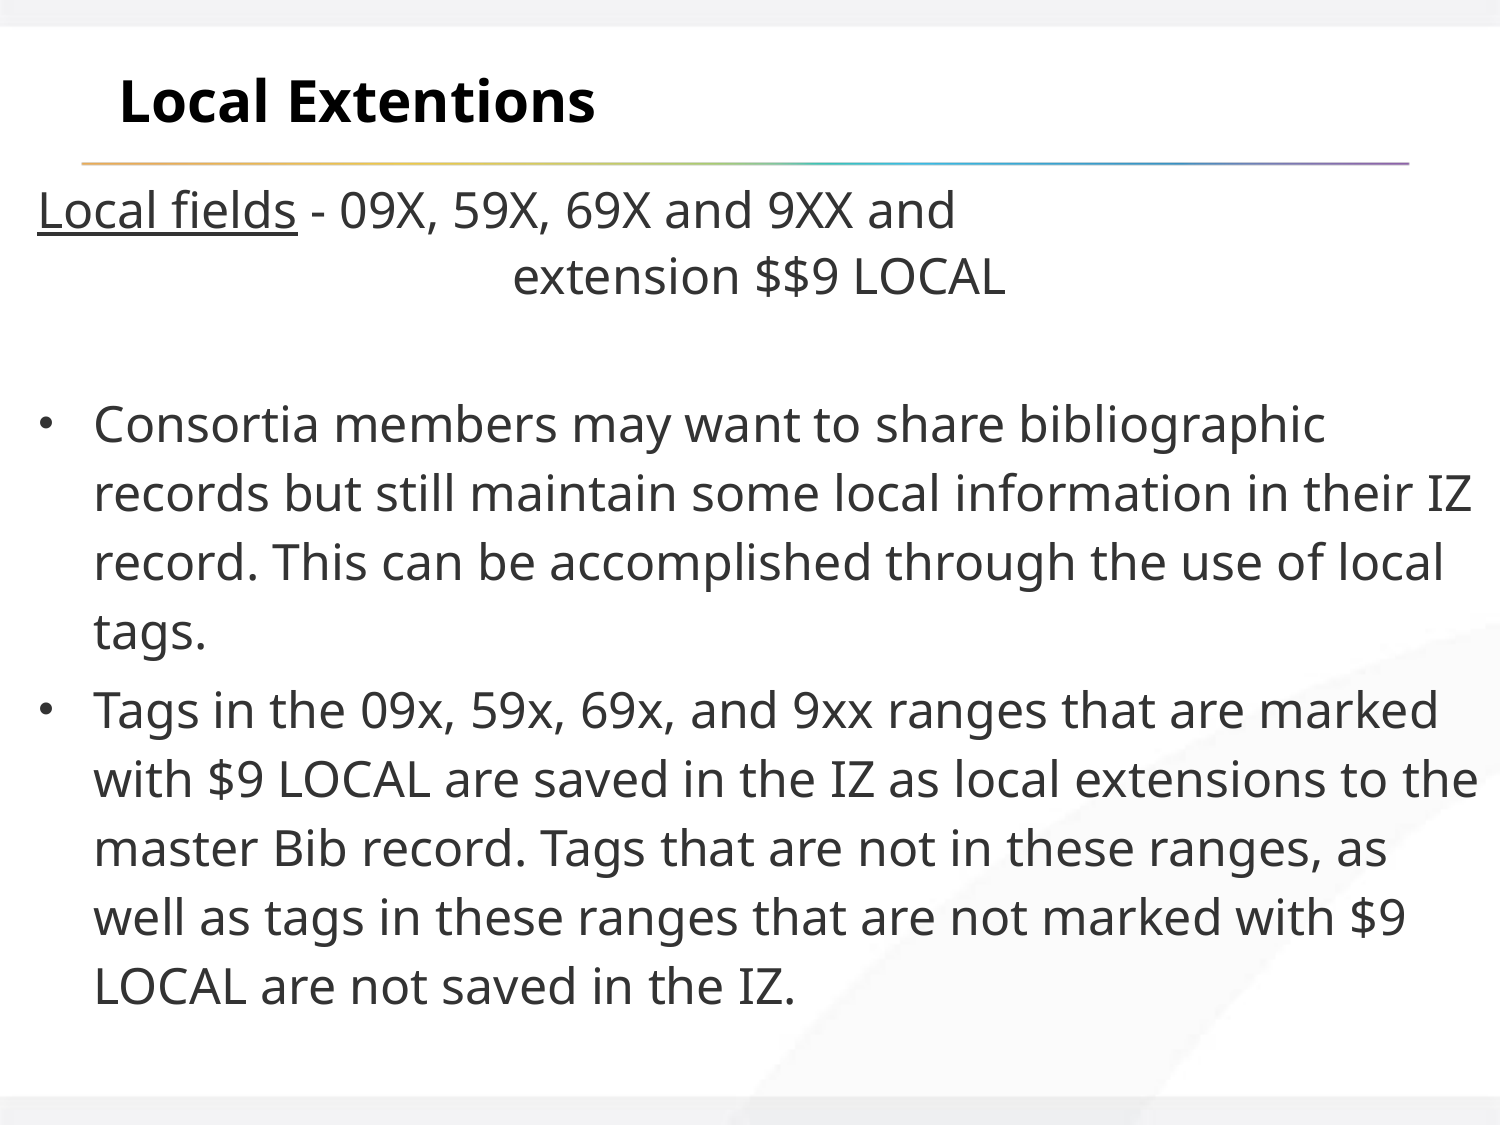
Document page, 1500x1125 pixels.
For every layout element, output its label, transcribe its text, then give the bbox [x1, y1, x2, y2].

title Local Extentions [87, 0, 1363, 144]
list Local fields - 09X, 59X, 69X and 9XX and extension $$9 LOCAL Consortia members may want to share bibliographic records but still maintain some local information in their IZ record. This can be accomplished through the use of local tags. Tags in the 09x, 59x, 69x, and 9xx ranges that are marked with $9 LOCAL are saved in the IZ as local extensions to the master Bib record. Tags that are not in these ranges, as well as tags in these ranges that are not marked with $9 LOCAL are not saved in the IZ. [22, 174, 1498, 1054]
picture [0, 0, 1500, 1125]
text_box [87, 500, 1363, 988]
